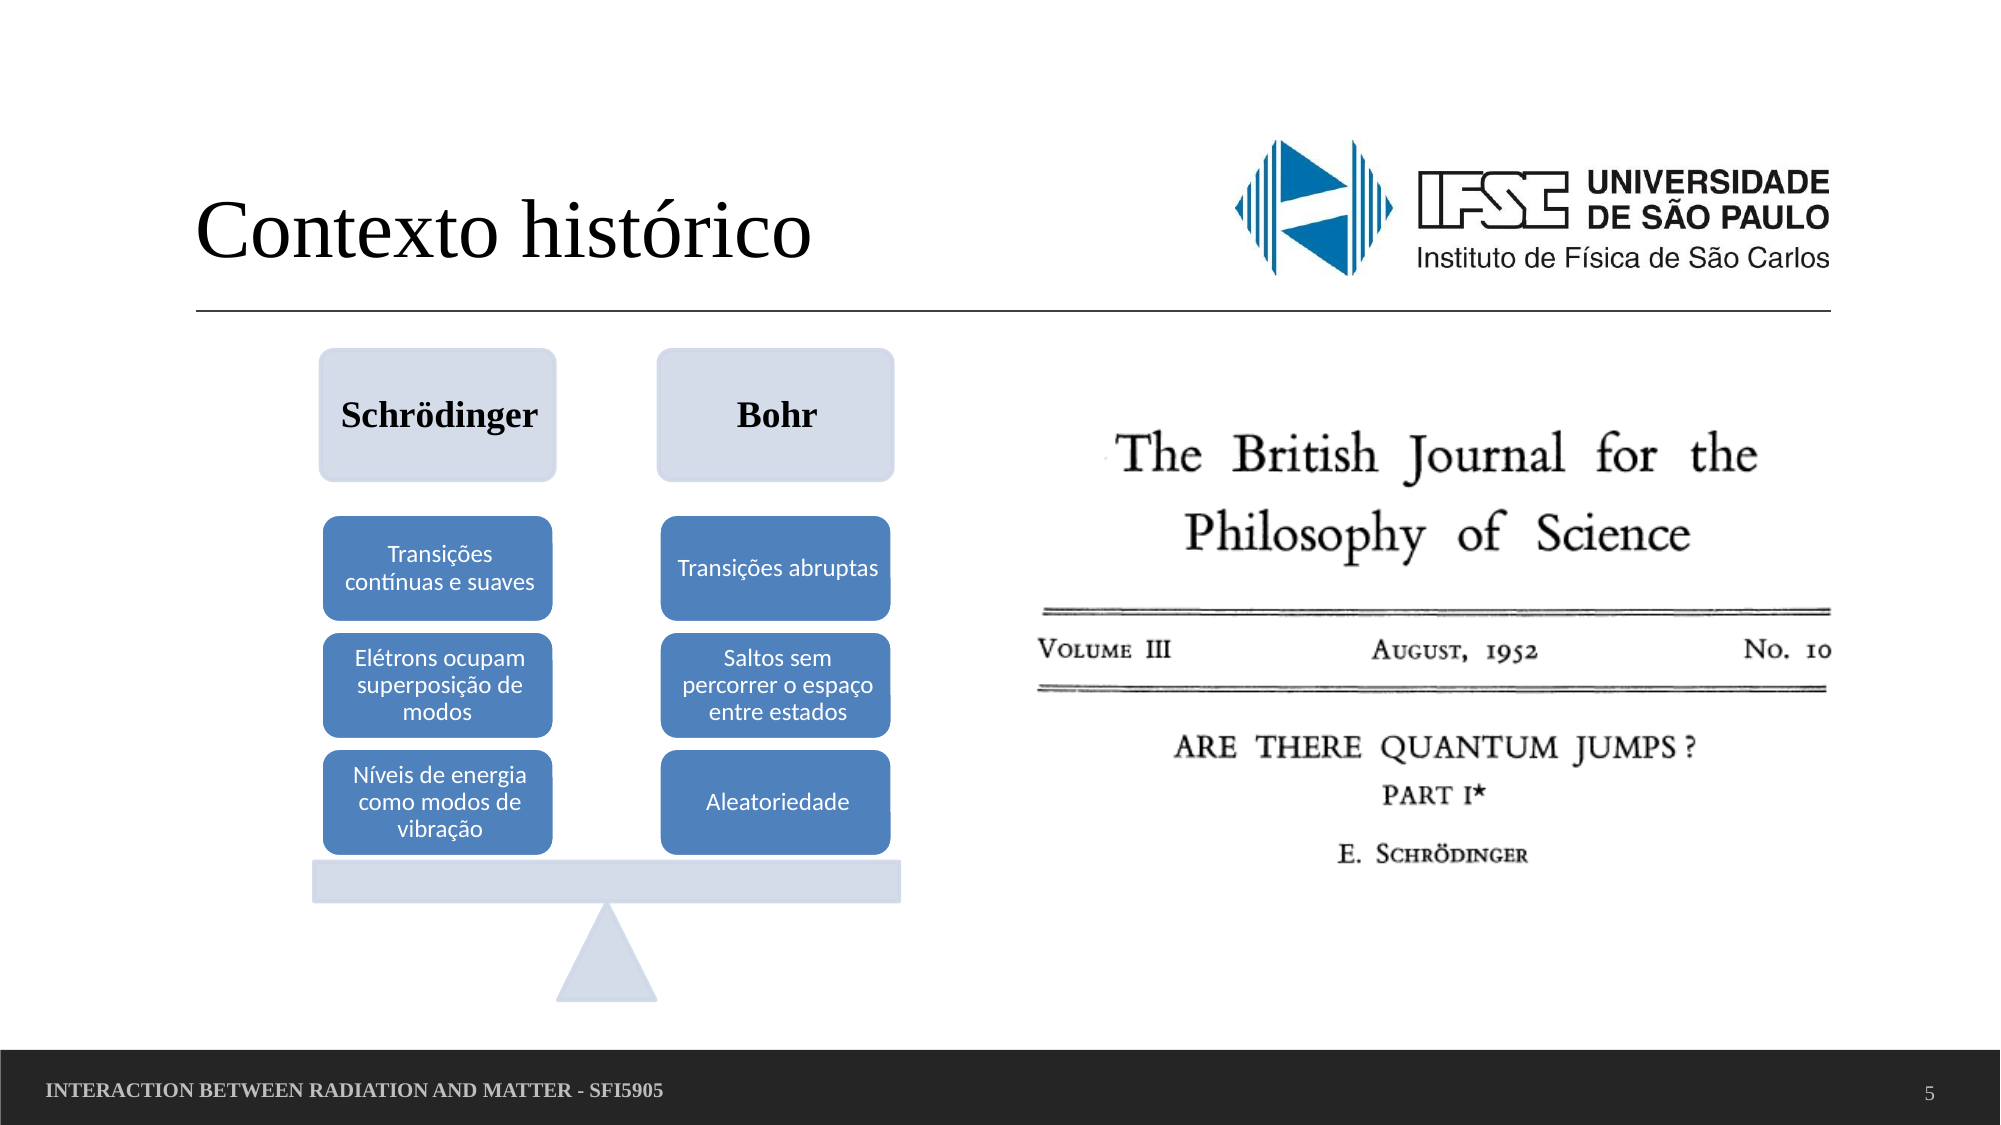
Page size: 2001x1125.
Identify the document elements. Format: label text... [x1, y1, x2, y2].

slide_number 5 [1918, 1077, 1954, 1125]
picture [1235, 140, 1829, 276]
title Contexto histórico [192, 172, 1213, 363]
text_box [81, 349, 1132, 1001]
picture [1024, 412, 1848, 879]
footer INTERACTION BETWEEN RADIATION AND MATTER - SFI5905 [43, 1074, 903, 1125]
